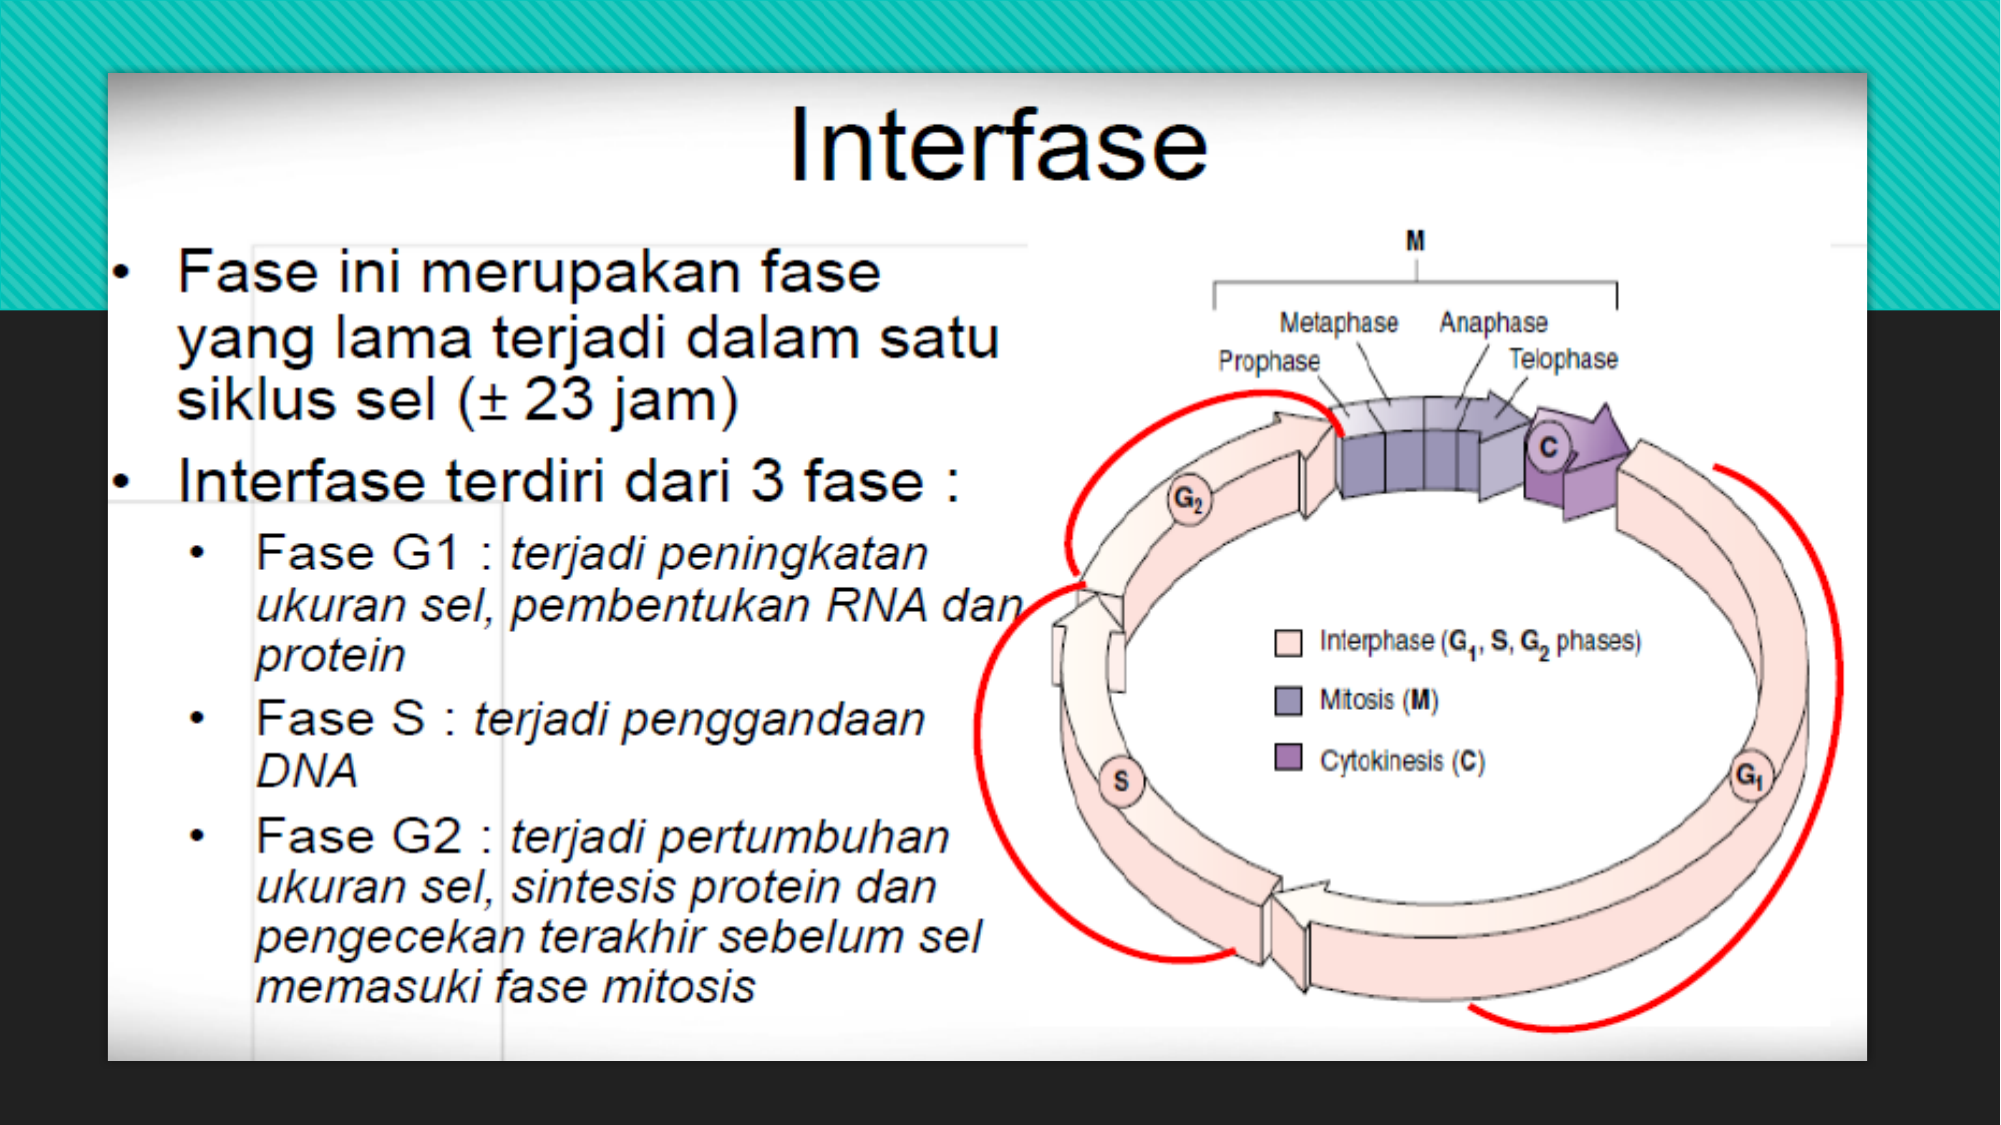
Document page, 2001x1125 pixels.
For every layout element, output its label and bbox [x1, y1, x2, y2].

list [107, 73, 1868, 1061]
